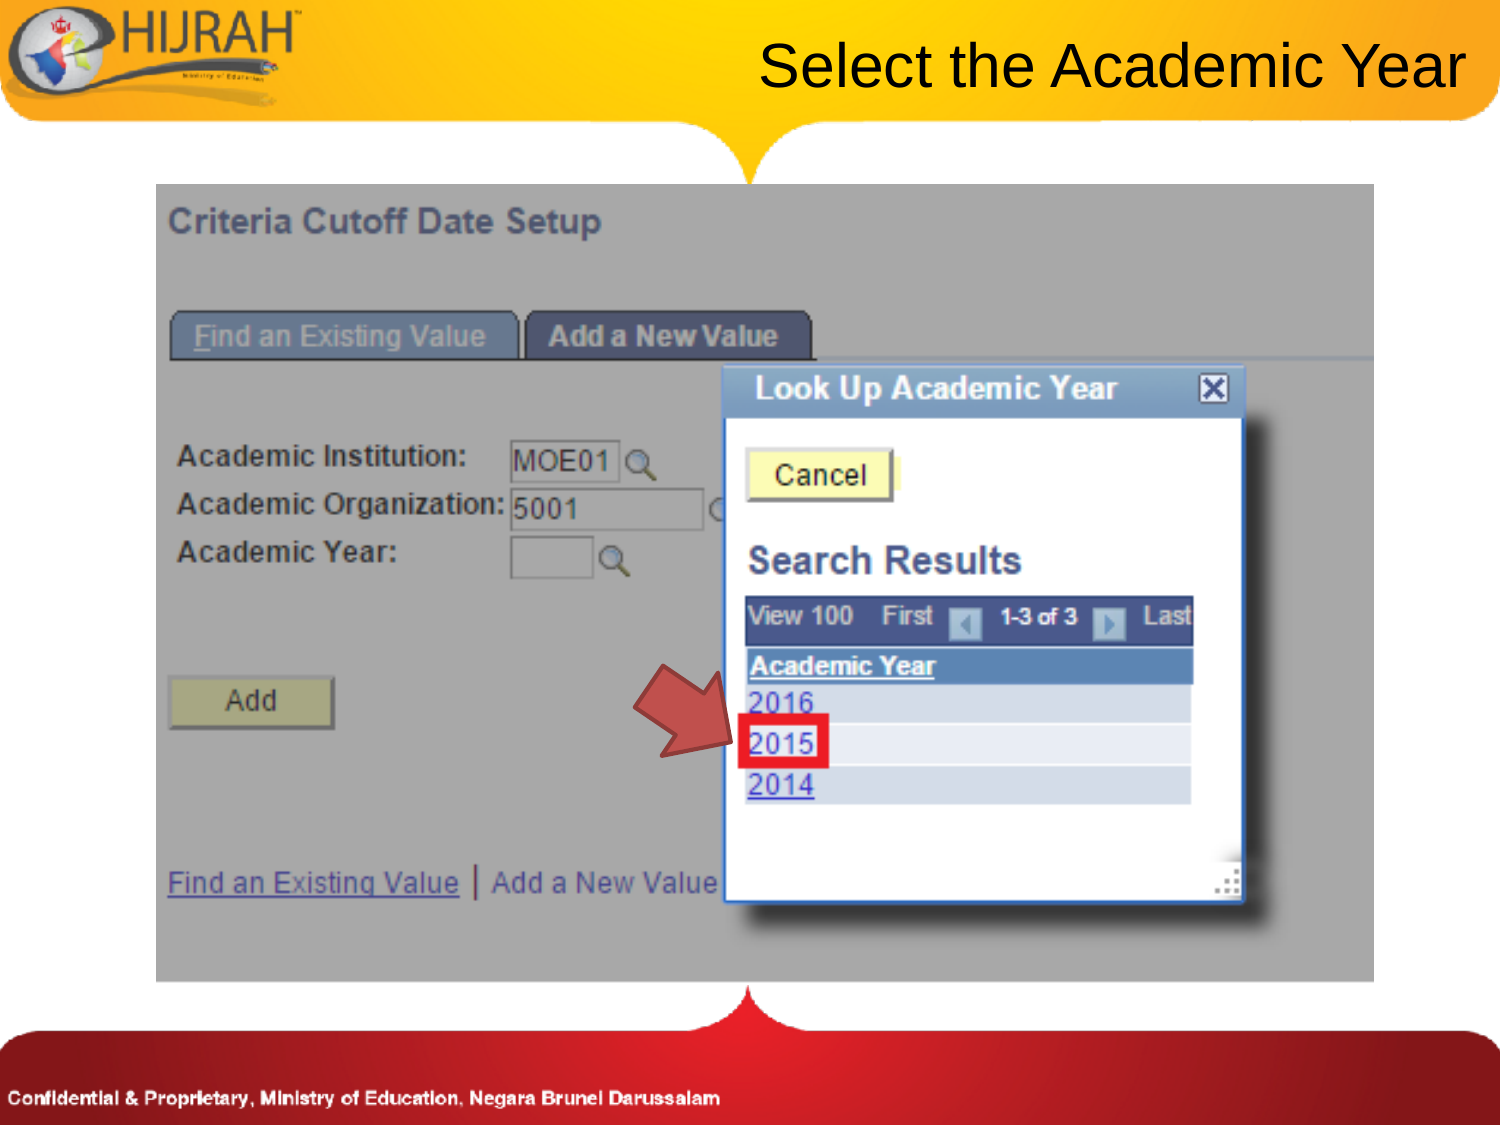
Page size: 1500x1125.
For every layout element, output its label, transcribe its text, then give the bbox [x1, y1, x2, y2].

title Select the Academic Year [324, 0, 1500, 126]
picture [0, 0, 1500, 1125]
